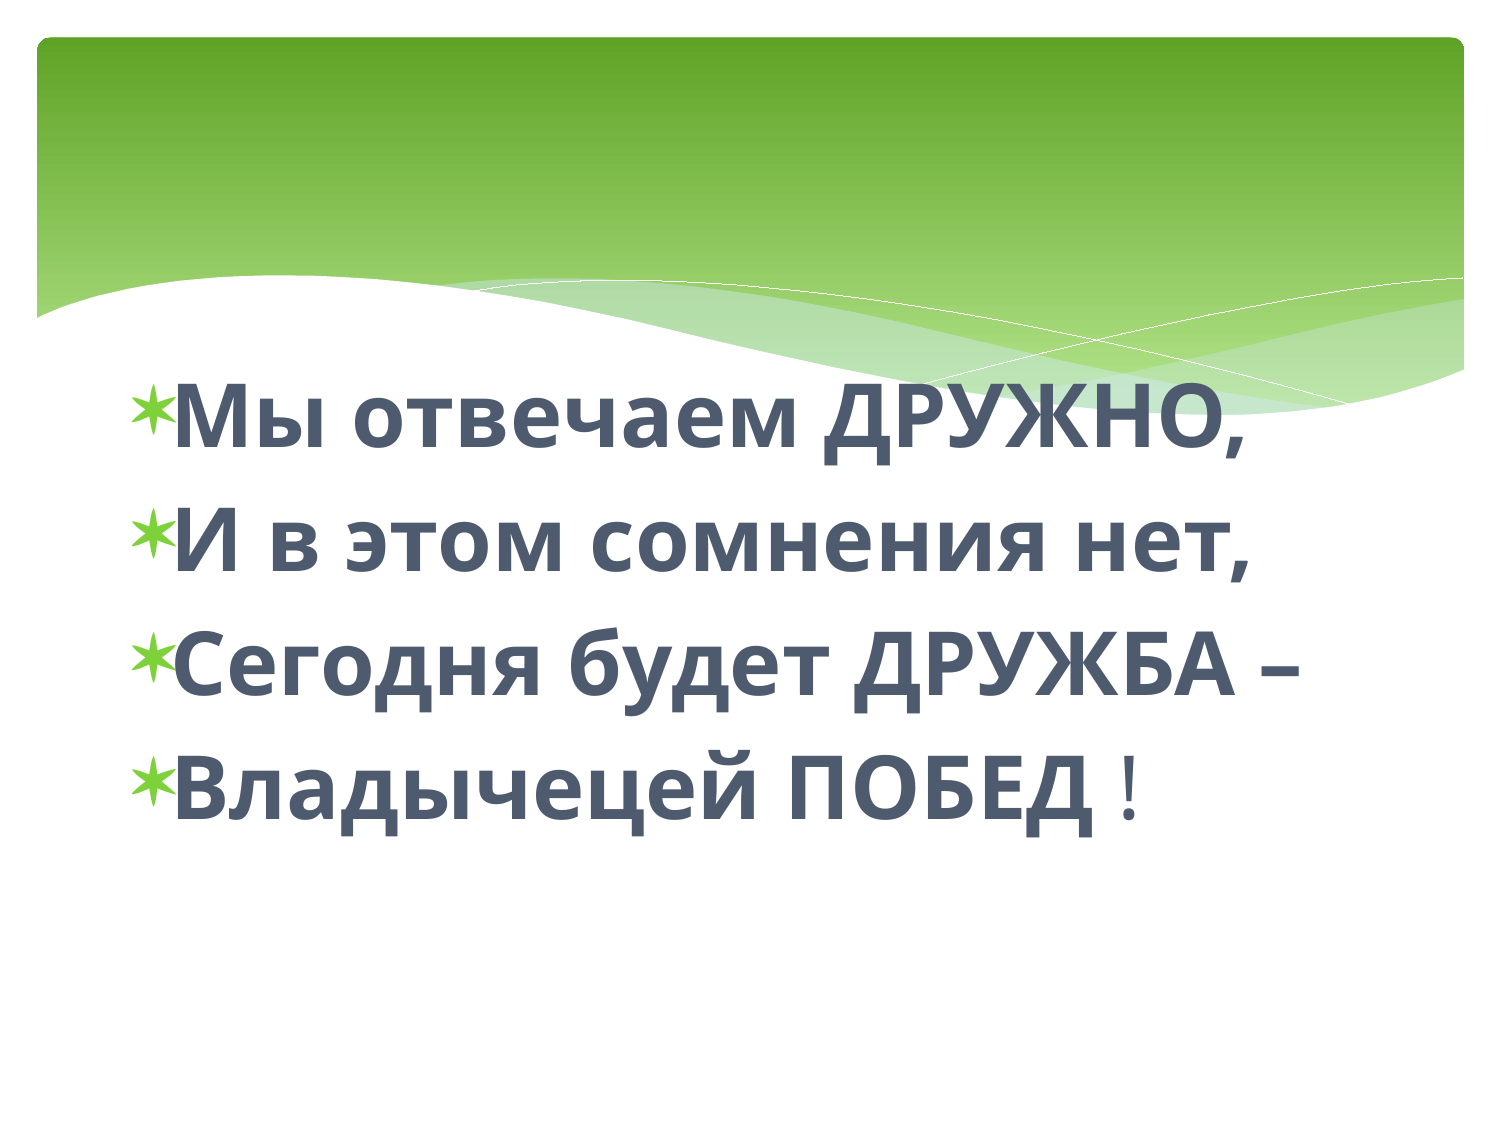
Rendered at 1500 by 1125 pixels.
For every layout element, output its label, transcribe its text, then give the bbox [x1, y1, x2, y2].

list Мы отвечаем ДРУЖНО, И в этом сомнения нет, Сегодня будет ДРУЖБА – Владычецей ПОБЕД ! [117, 351, 1442, 1055]
